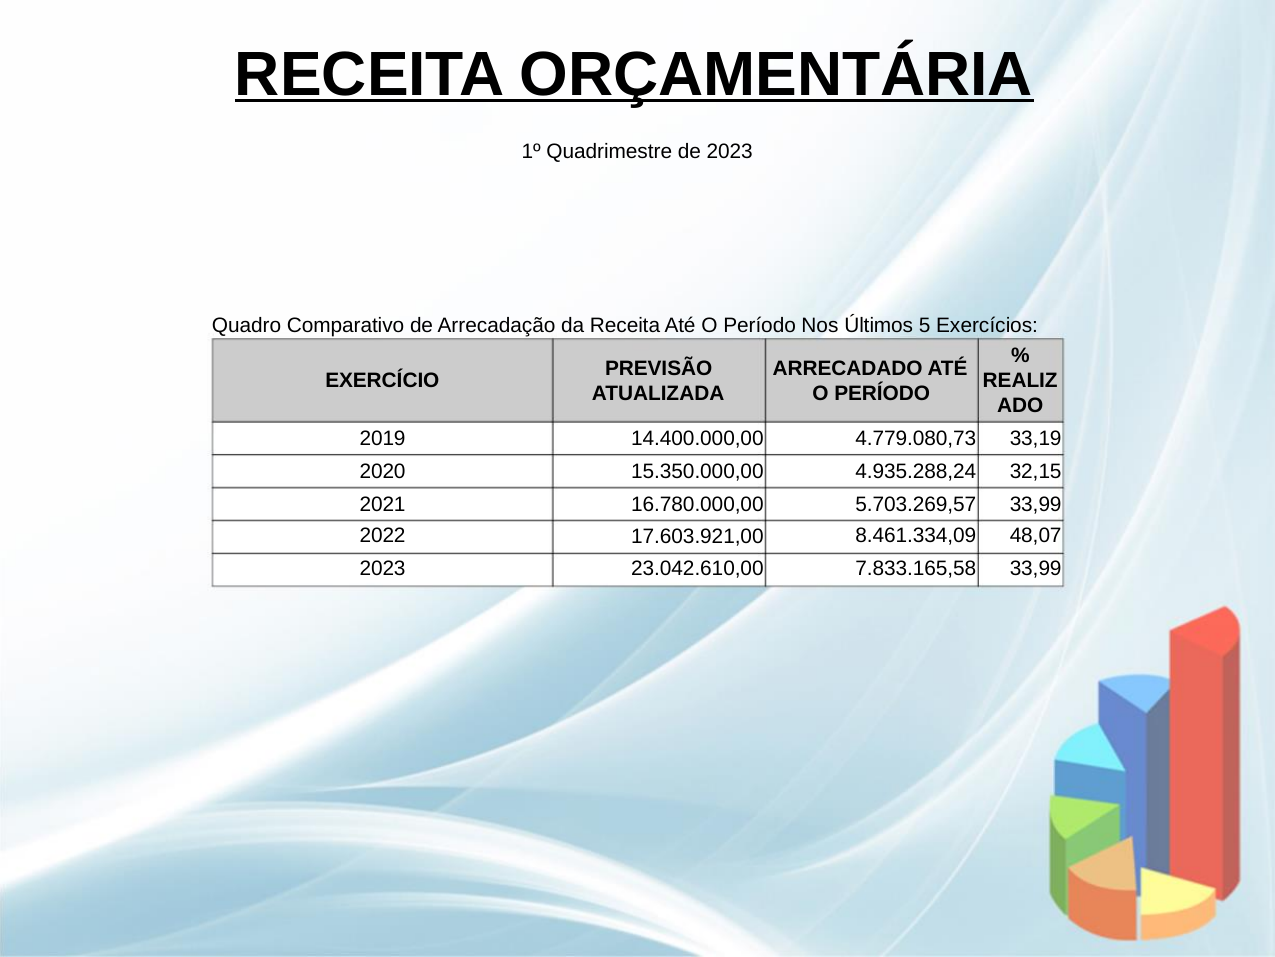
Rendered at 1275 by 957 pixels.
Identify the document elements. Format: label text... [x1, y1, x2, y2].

text_box 33,19 32,15 33,99 48,07 33,99 [1009, 426, 1087, 580]
text_box EXERCÍCIO [325, 368, 466, 393]
text_box PREVISÃO ATUALIZADA [591, 356, 752, 405]
text_box 1º Quadrimestre de 2023 [521, 139, 779, 163]
text_box ARRECADADO ATÉ O PERÍODO [772, 356, 996, 405]
text_box 4.779.080,73 4.935.288,24 5.703.269,57 8.461.334,09 7.833.165,58 [855, 426, 1002, 580]
text_box 15.350.000,00 16.780.000,00 17.603.921,00 23.042.610,00 [631, 459, 790, 580]
text_box RECEITA ORÇAMENTÁRIA [235, 37, 1066, 108]
text_box Quadro Comparativo de Arrecadação da Receita Até O Período Nos Últimos 5 Exercícios: [211, 313, 1070, 338]
text_box 14.400.000,00 [631, 426, 790, 450]
text_box [0, 0, 1275, 957]
text_box REALIZ ADO [982, 368, 1083, 418]
text_box % [1011, 343, 1055, 368]
text_box 2019 2020 2021 2022 2023 [359, 426, 431, 580]
